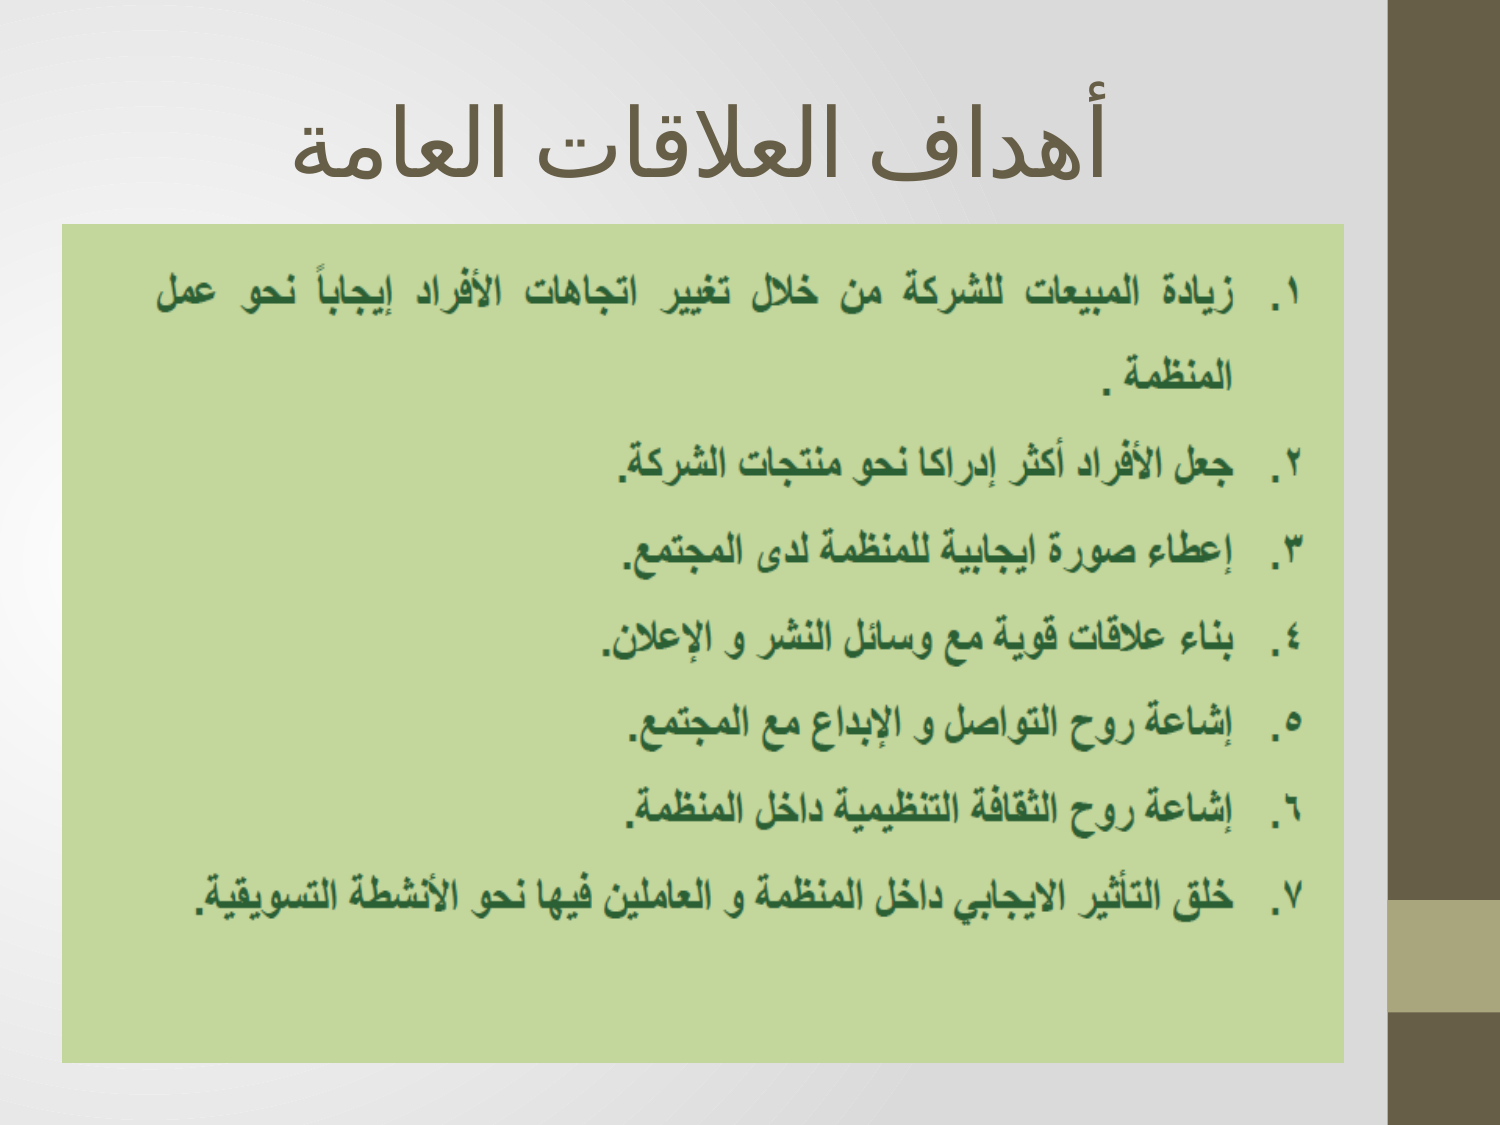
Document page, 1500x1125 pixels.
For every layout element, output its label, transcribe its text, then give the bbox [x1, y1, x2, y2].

picture [61, 224, 1345, 1063]
title أهداف العلاقات العامة [75, 45, 1325, 217]
